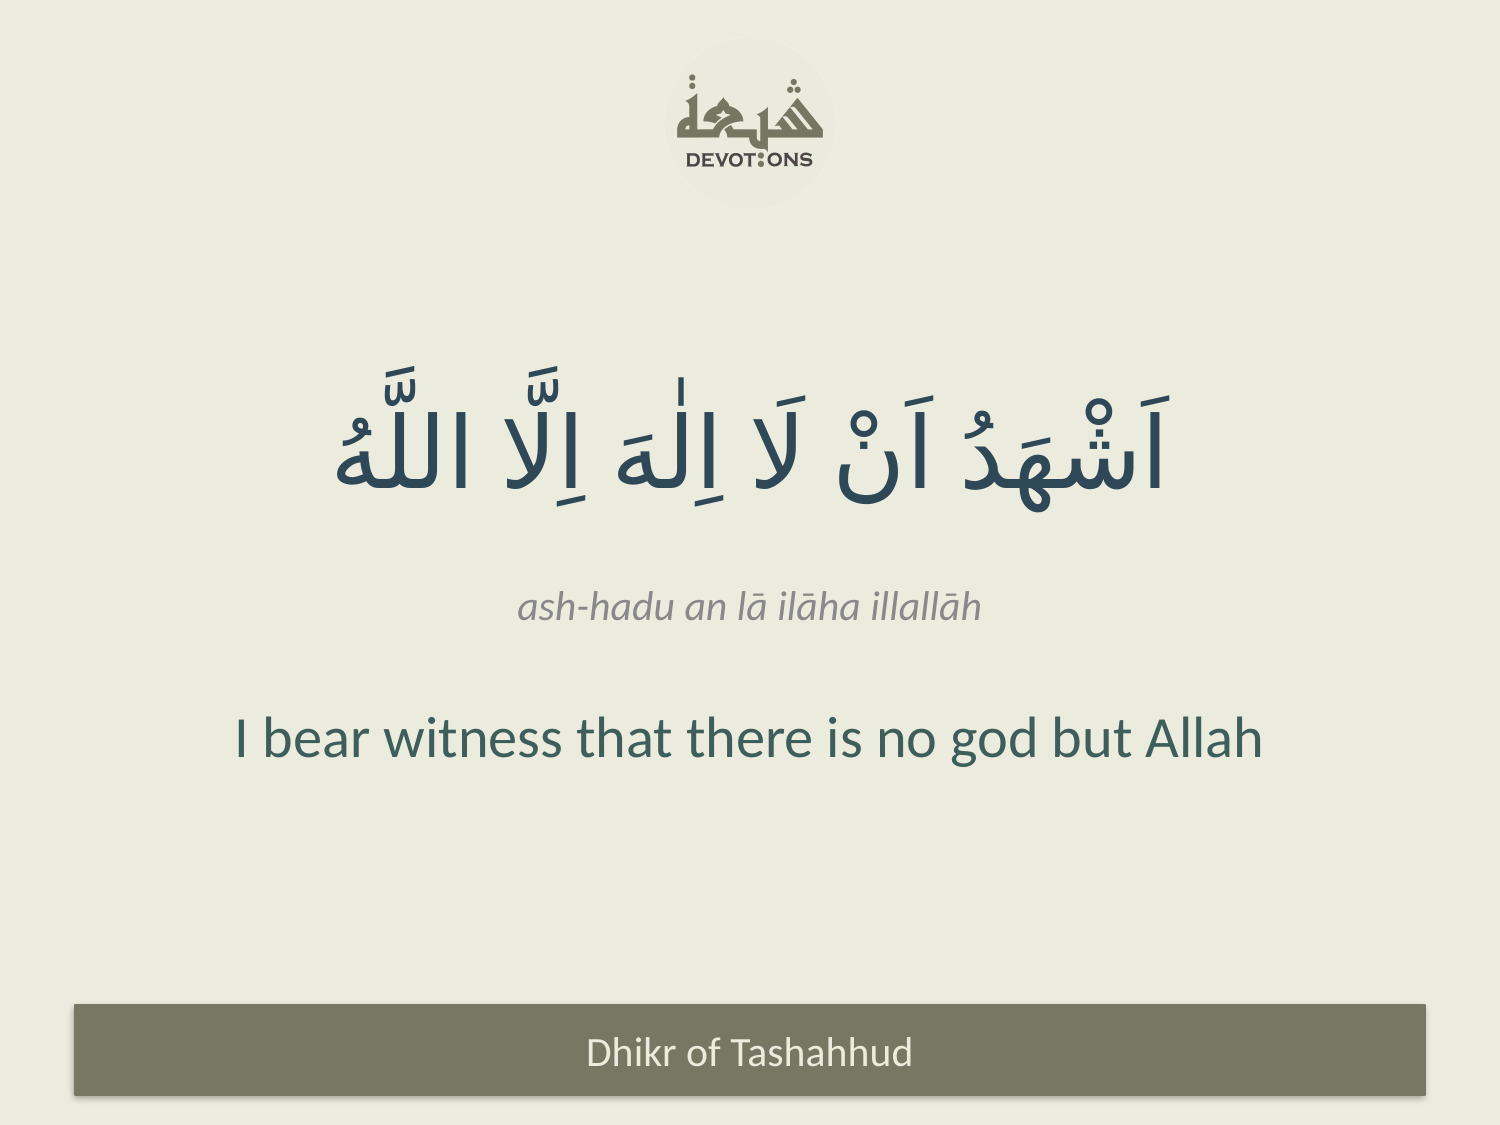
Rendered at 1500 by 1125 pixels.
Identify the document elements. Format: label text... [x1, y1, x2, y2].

text_box Dhikr of Tashahhud [571, 1017, 929, 1083]
picture [656, 29, 844, 218]
text_box اَشْهَدُ اَنْ لَا اِلٰهَ اِلَّا اللَّهُ ash-hadu an lā ilāha illallāh I bear witness that there is no god but Allah [74, 381, 1425, 776]
text_box [74, 1004, 1426, 1096]
